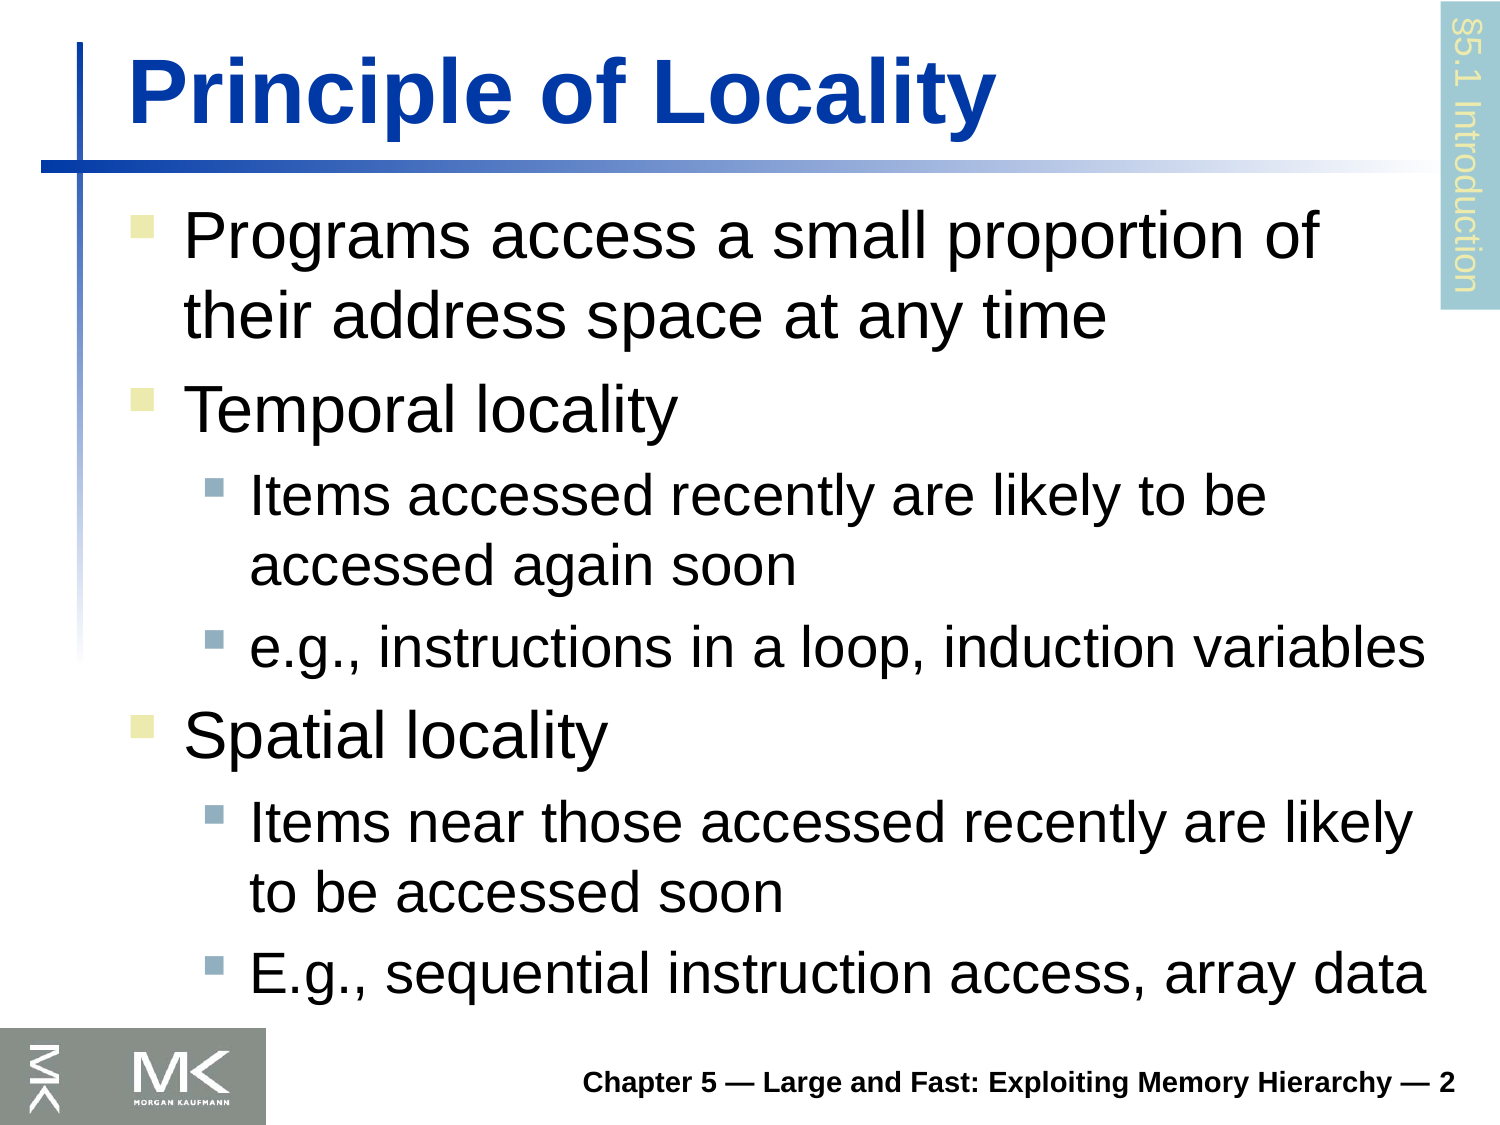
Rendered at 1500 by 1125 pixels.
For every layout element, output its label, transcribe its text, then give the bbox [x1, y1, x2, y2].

list Programs access a small proportion of their address space at any time Temporal locality Items accessed recently are likely to be accessed again soon e.g., instructions in a loop, induction variables Spatial locality Items near those accessed recently are likely to be accessed soon E.g., sequential instruction access, array data [112, 184, 1469, 1024]
picture [0, 1028, 266, 1125]
text_box §5.1 Introduction [1440, 1, 1500, 310]
title Principle of Locality [112, 23, 1440, 149]
footer Chapter 5 — Large and Fast: Exploiting Memory Hierarchy — 2 [277, 1046, 1471, 1106]
